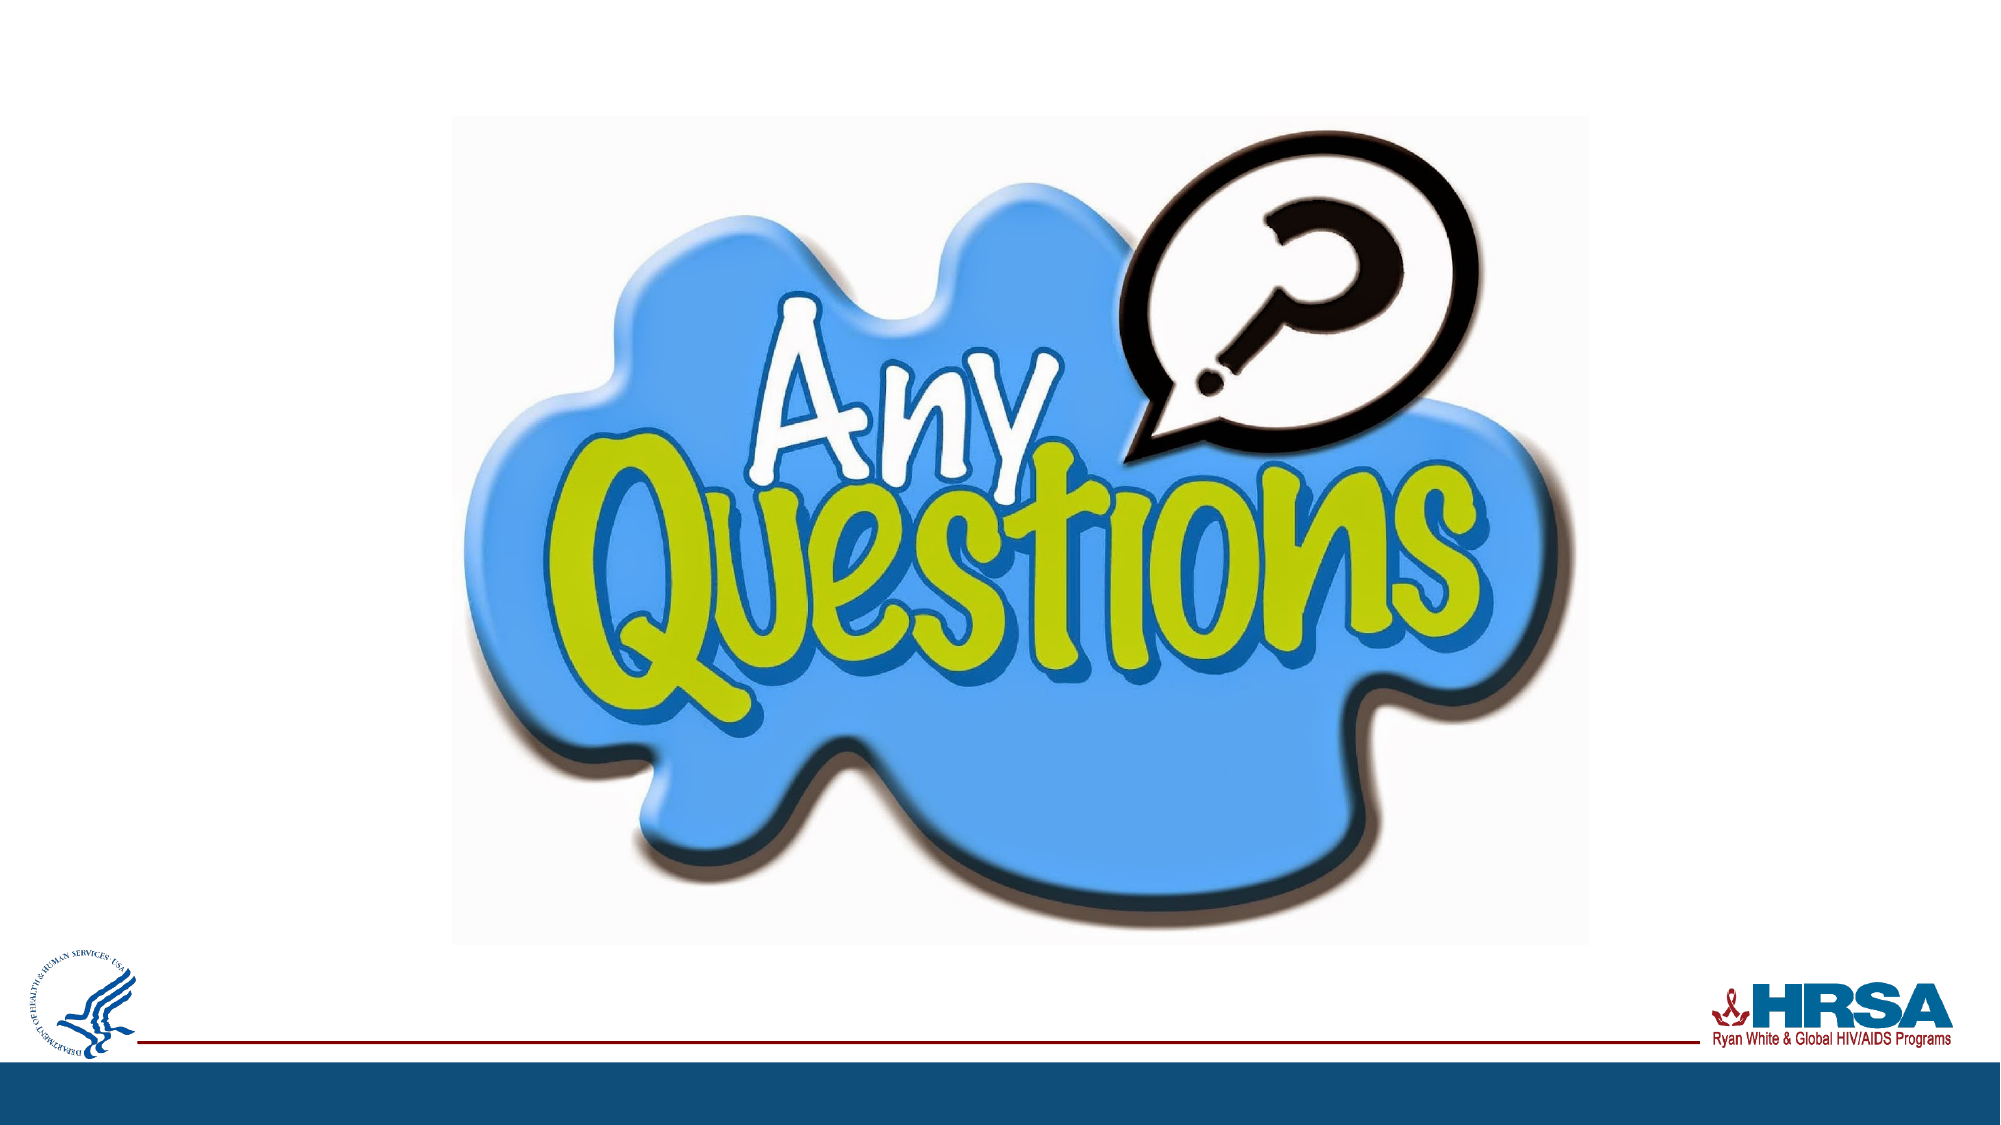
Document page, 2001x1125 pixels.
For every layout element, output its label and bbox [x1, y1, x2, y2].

picture [24, 946, 141, 1062]
picture [1821, 995, 1836, 1002]
picture [1872, 982, 1953, 1023]
picture [452, 116, 1589, 945]
picture [1922, 1001, 1929, 1011]
picture [1712, 982, 1953, 1048]
